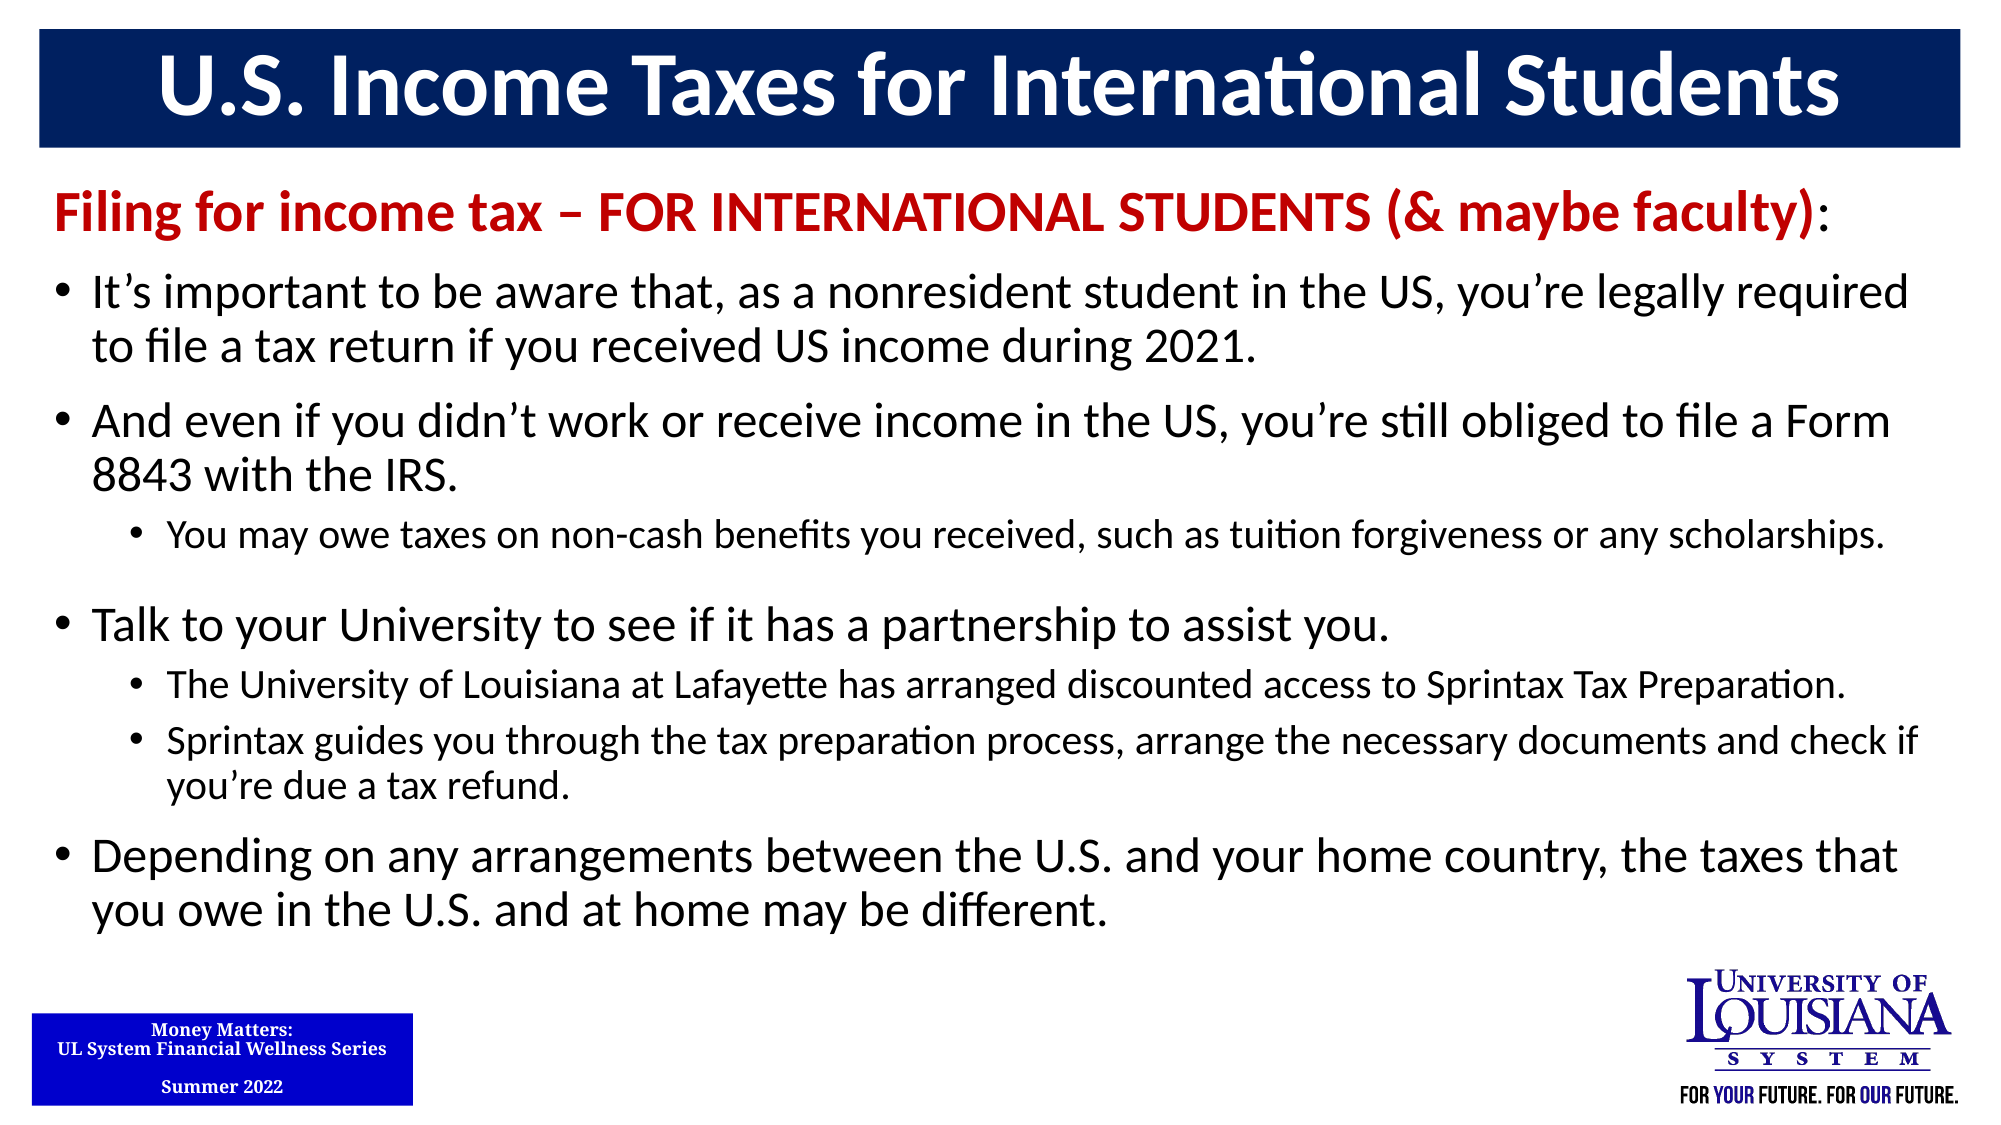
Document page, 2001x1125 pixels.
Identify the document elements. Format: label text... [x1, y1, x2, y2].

text_box U.S. Income Taxes for International Students [39, 29, 1961, 148]
picture [1655, 956, 1983, 1120]
text_box Filing for income tax – FOR INTERNATIONAL STUDENTS (& maybe faculty): It’s important to be aware that, as a nonresident student in the US, you’re legally required to file a tax return if you received US income during 2021. And even if you didn’t work or receive income in the US, you’re still obliged to file a Form 8843 with the IRS. You may owe taxes on non-cash benefits you received, such as tuition forgiveness or any scholarships. Talk to your University to see if it has a partnership to assist you. The University of Louisiana at Lafayette has arranged discounted access to Sprintax Tax Preparation. Sprintax guides you through the tax preparation process, arrange the necessary documents and check if you’re due a tax refund. Depending on any arrangements between the U.S. and your home country, the taxes that you owe in the U.S. and at home may be different. [39, 174, 1961, 970]
